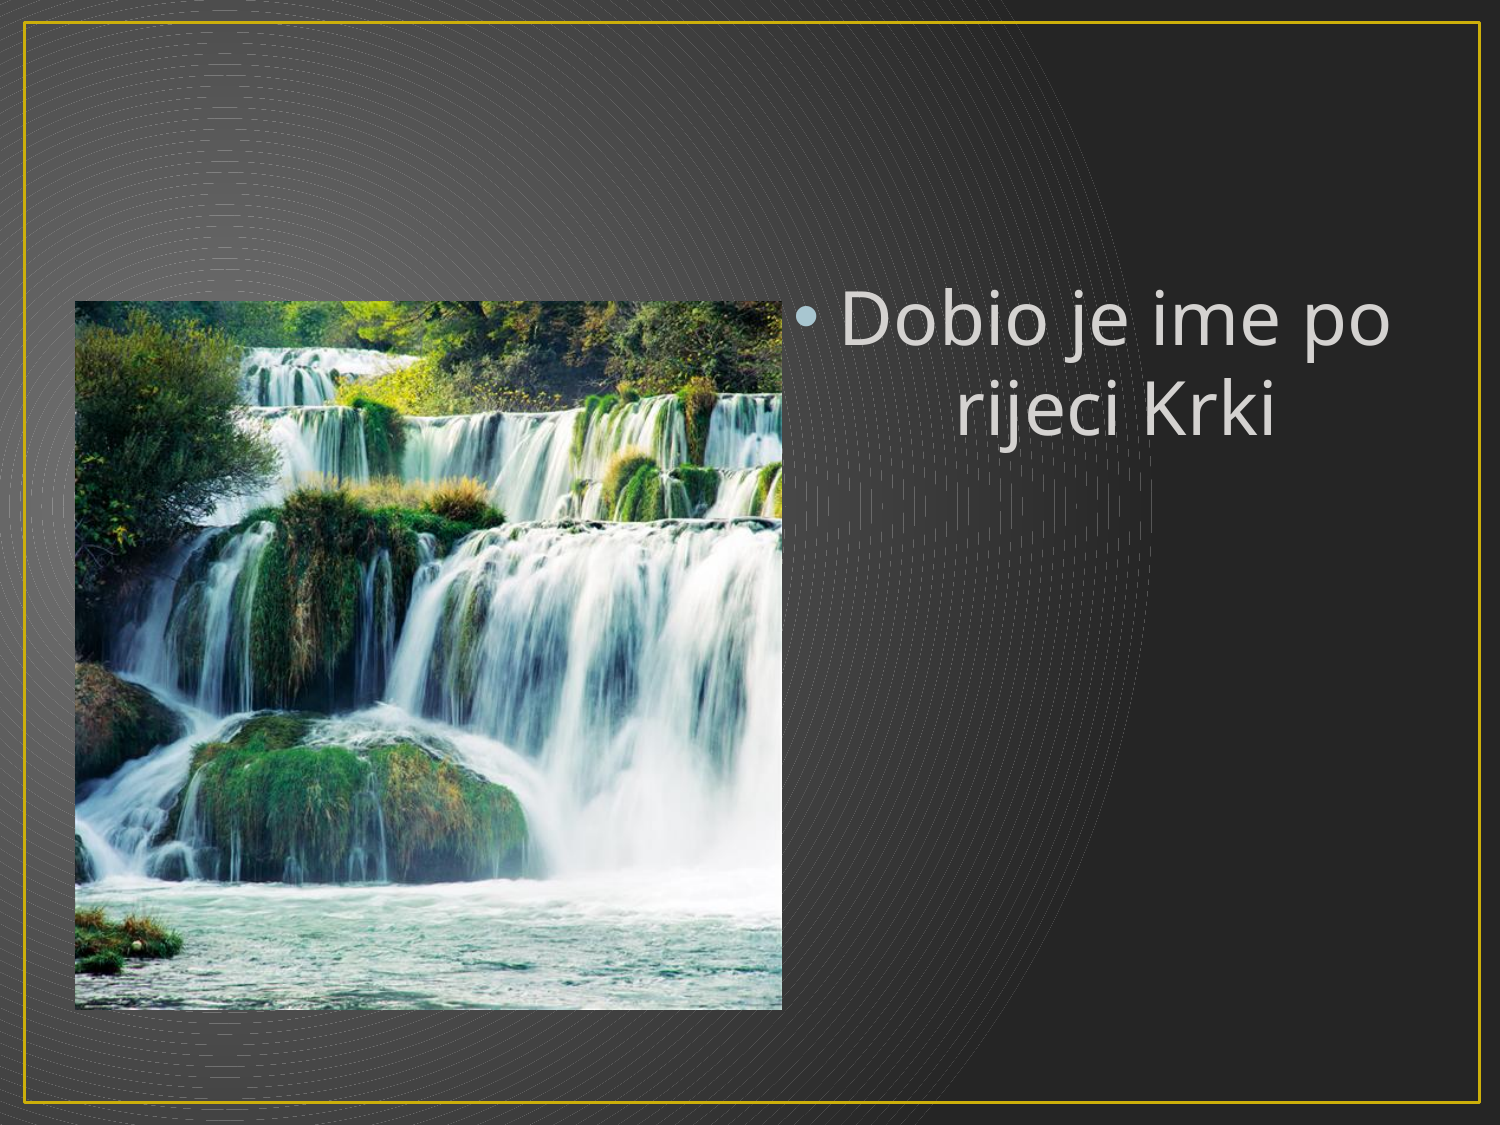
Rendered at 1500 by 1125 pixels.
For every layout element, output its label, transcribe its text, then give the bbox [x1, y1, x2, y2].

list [74, 301, 782, 1011]
list Dobio je ime po rijeci Krki [762, 262, 1425, 1005]
